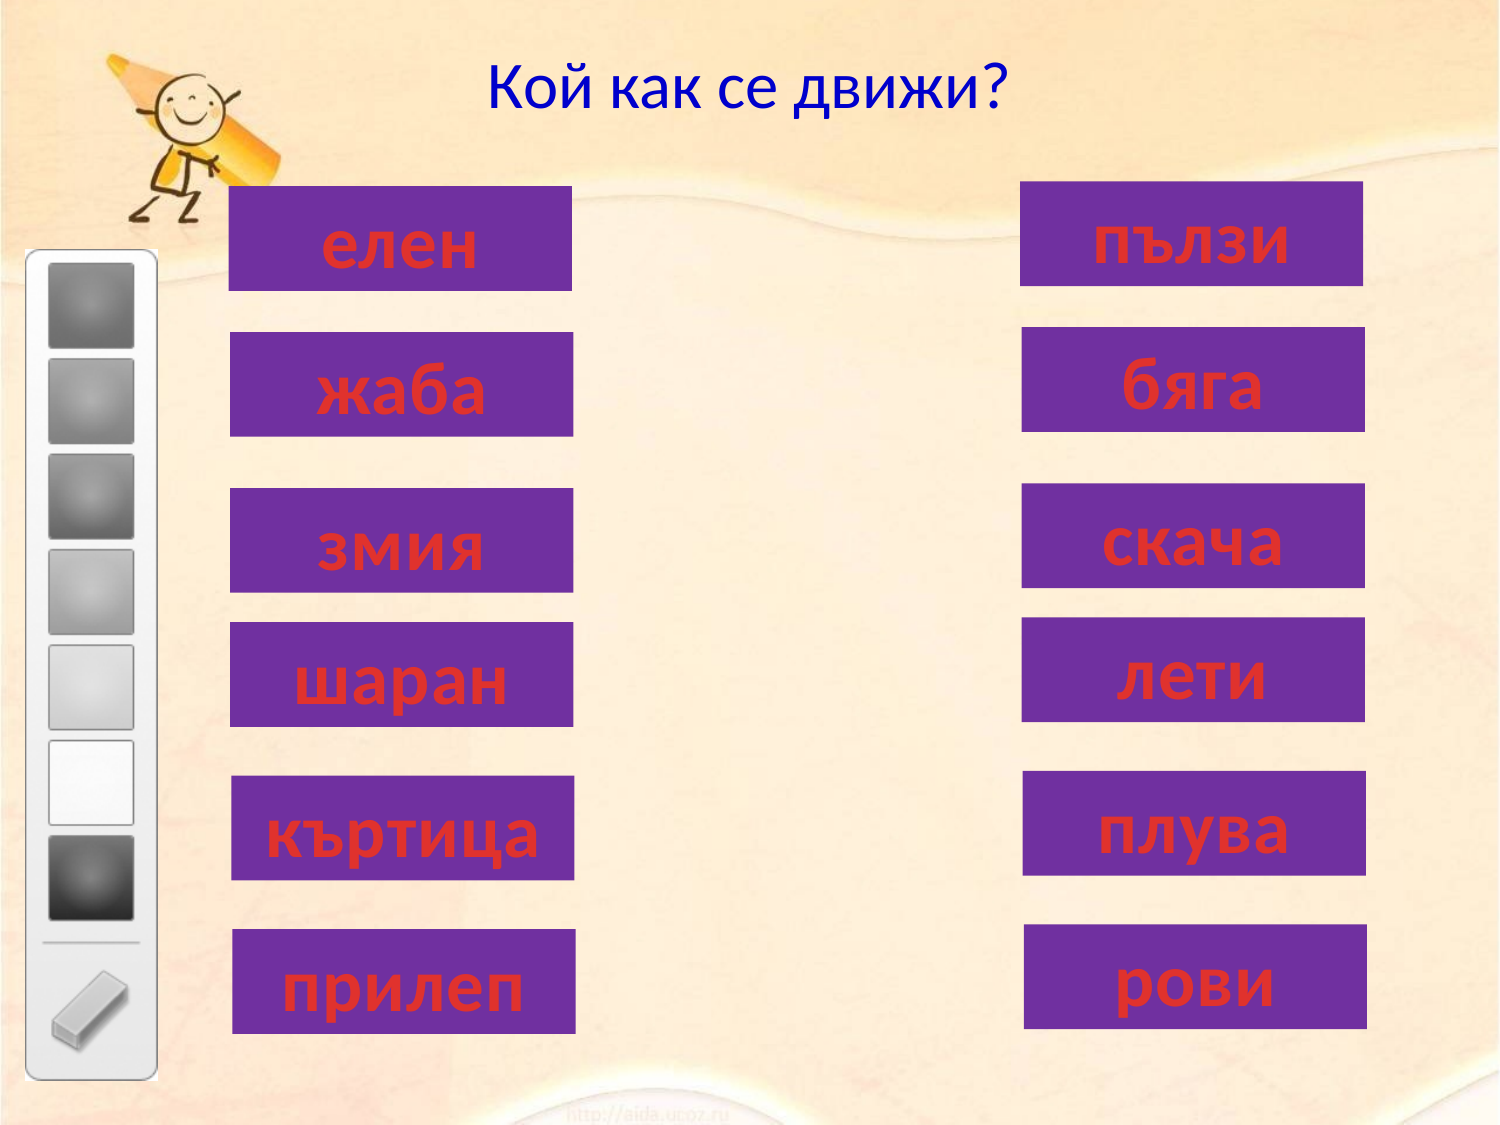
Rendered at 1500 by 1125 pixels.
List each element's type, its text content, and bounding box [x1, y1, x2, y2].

list Кой как се движи? [25, 19, 1475, 144]
text_box жаба [230, 332, 574, 437]
text_box елен [228, 186, 572, 291]
text_box рови [1023, 924, 1367, 1030]
text_box шаран [230, 622, 574, 727]
text_box змия [230, 488, 574, 593]
text_box прилеп [232, 929, 576, 1034]
text_box пълзи [1020, 181, 1364, 287]
text_box лети [1021, 617, 1365, 723]
text_box скача [1021, 483, 1365, 589]
text_box къртица [231, 775, 575, 881]
text_box плува [1022, 770, 1366, 876]
text_box бяга [1021, 327, 1365, 432]
picture [0, 0, 1500, 1125]
